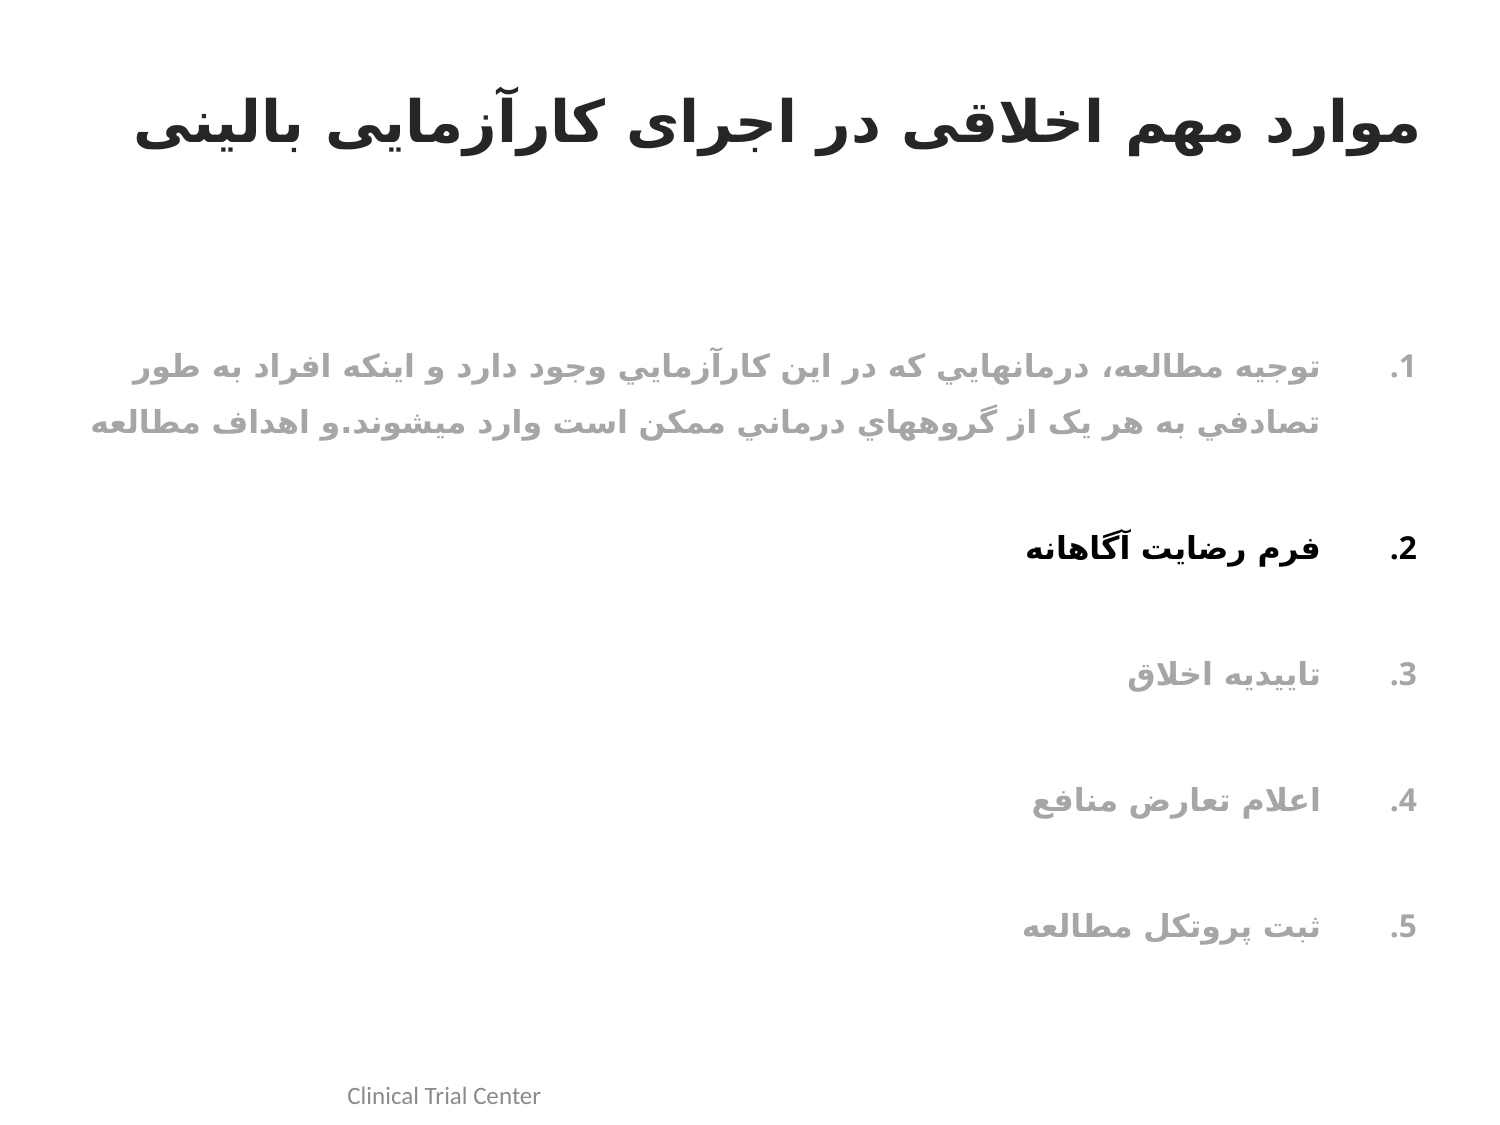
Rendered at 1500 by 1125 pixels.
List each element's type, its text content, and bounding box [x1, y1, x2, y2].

title موارد مهم اخلاقی در اجرای کارآزمایی بالینی [99, 37, 1438, 200]
footer Clinical Trial Center [0, 1065, 890, 1125]
list توجیه مطالعه، درمانهايي که در اين کارآزمايي وجود دارد و اينکه افراد به طور تصادفي به هر يک از گروههاي درماني ممکن است وارد ميشوند.و اهداف مطالعه فرم رضایت آگاهانه تاییدیه اخلاق اعلام تعارض منافع ثبت پروتکل مطالعه [75, 275, 1425, 1013]
